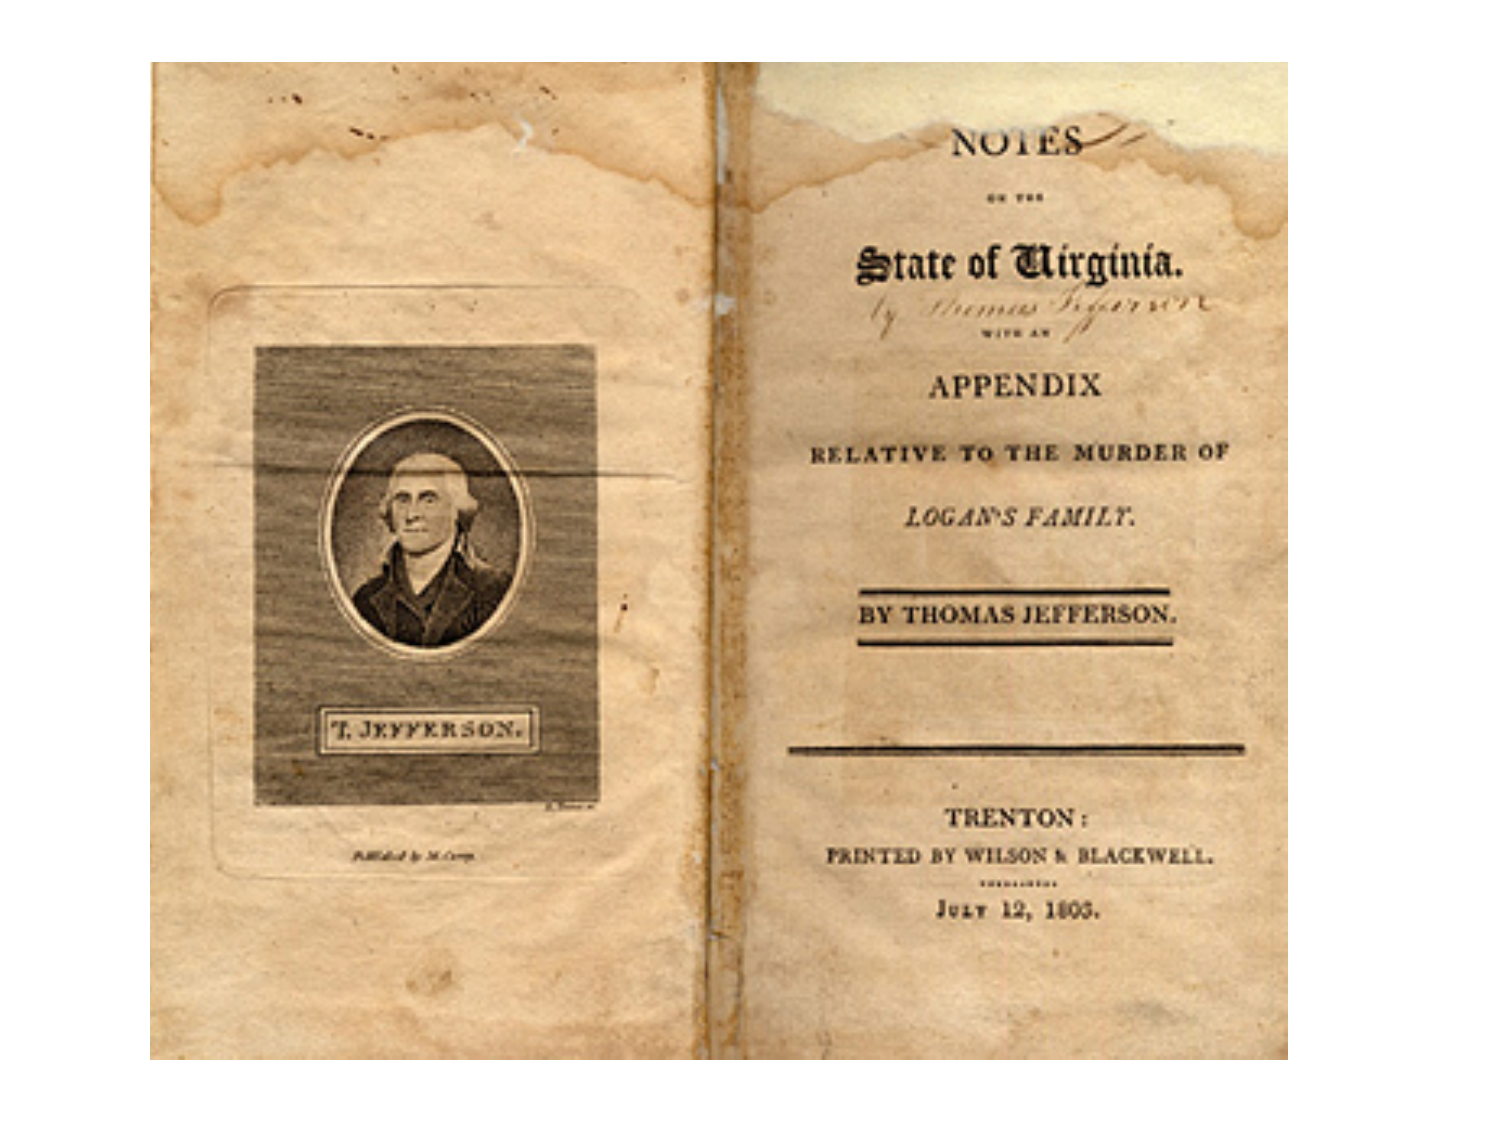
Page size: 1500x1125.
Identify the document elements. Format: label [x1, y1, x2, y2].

picture [149, 62, 1288, 1060]
